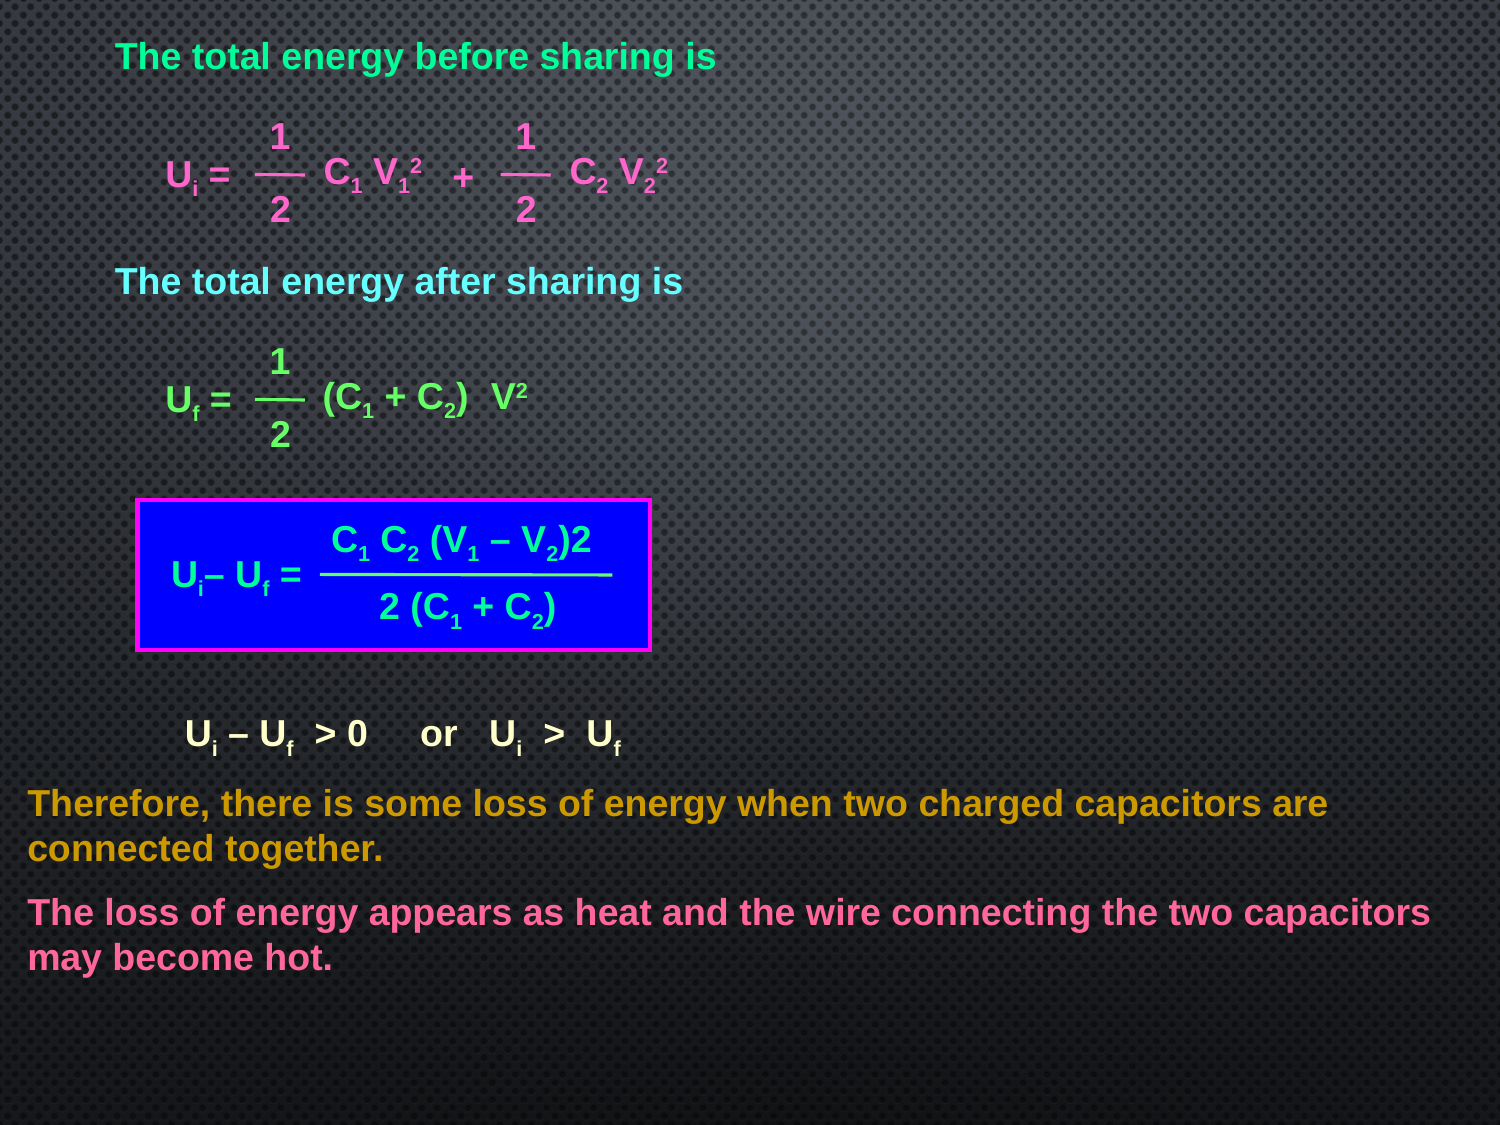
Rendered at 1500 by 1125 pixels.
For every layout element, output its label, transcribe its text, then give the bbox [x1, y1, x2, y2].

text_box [149, 329, 545, 463]
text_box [137, 499, 651, 651]
text_box The total energy before sharing is [99, 24, 750, 85]
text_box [149, 104, 687, 238]
text_box The total energy after sharing is [99, 249, 750, 310]
text_box Ui – Uf > 0 or Ui > Uf Therefore, there is some loss of energy when two charged capacitors are connected together. The loss of energy appears as heat and the wire connecting the two capacitors may become hot. [12, 701, 1463, 986]
